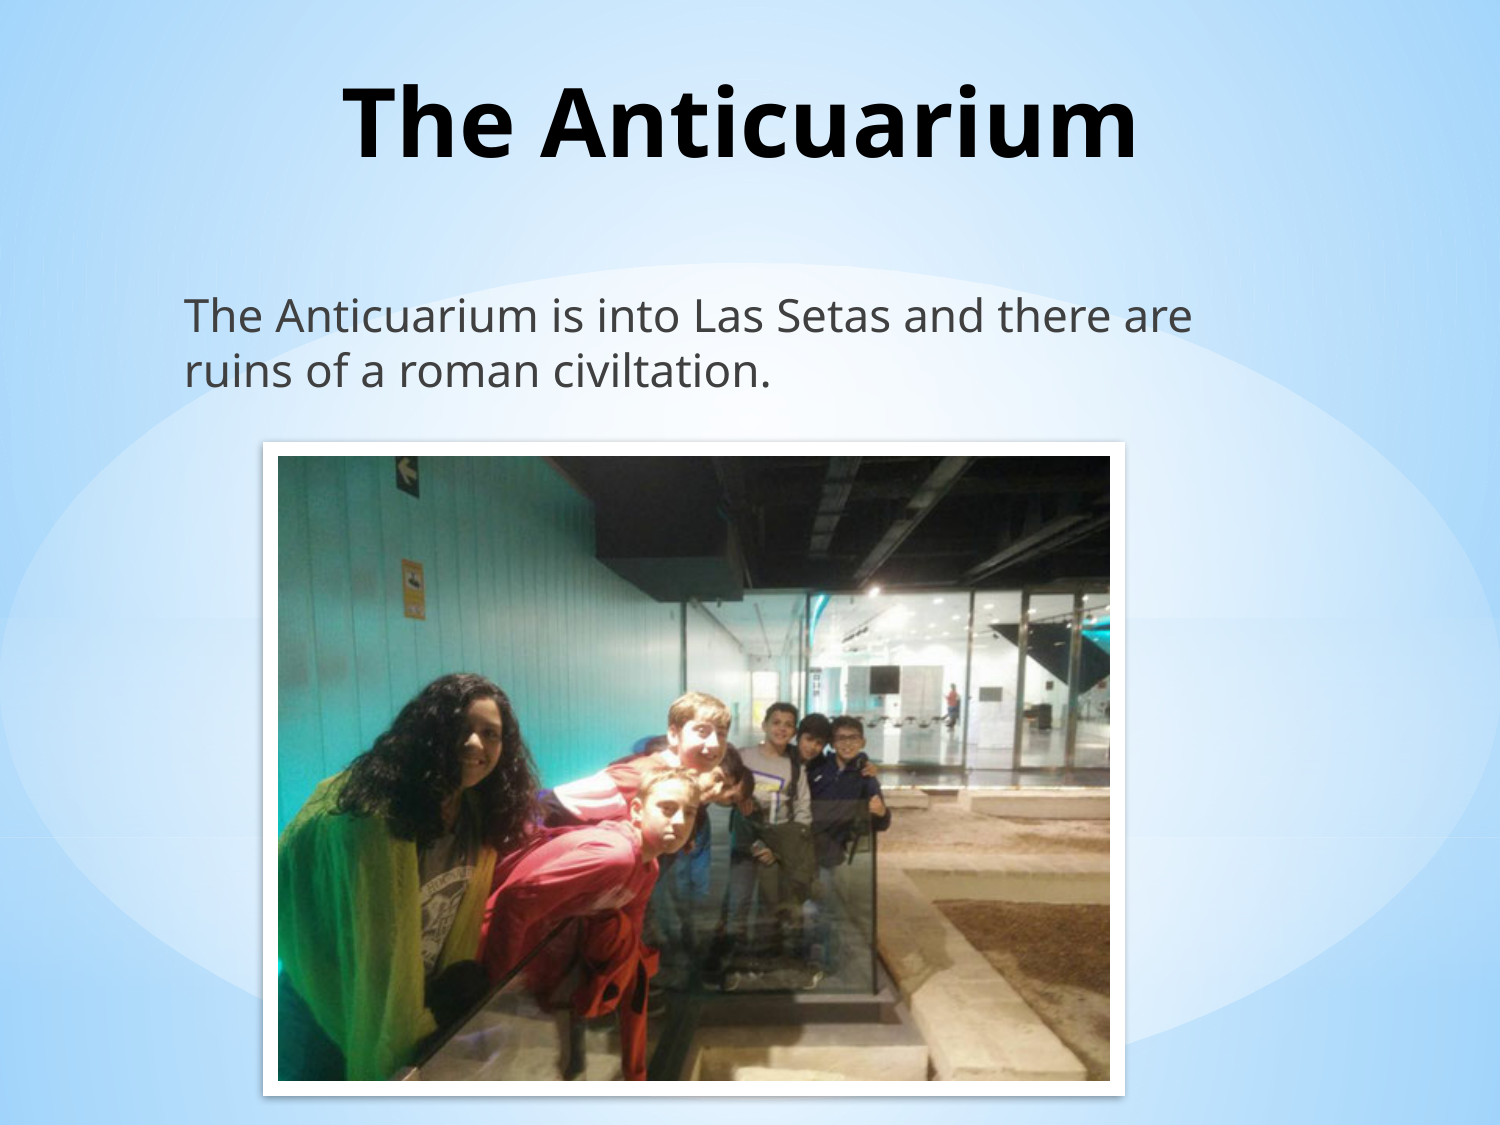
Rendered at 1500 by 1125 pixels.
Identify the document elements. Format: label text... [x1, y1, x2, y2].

picture [277, 455, 1111, 1082]
list The Anticuarium is into Las Setas and there are ruins of a roman civiltation. [168, 278, 1219, 849]
title The Anticuarium [206, 54, 1275, 243]
